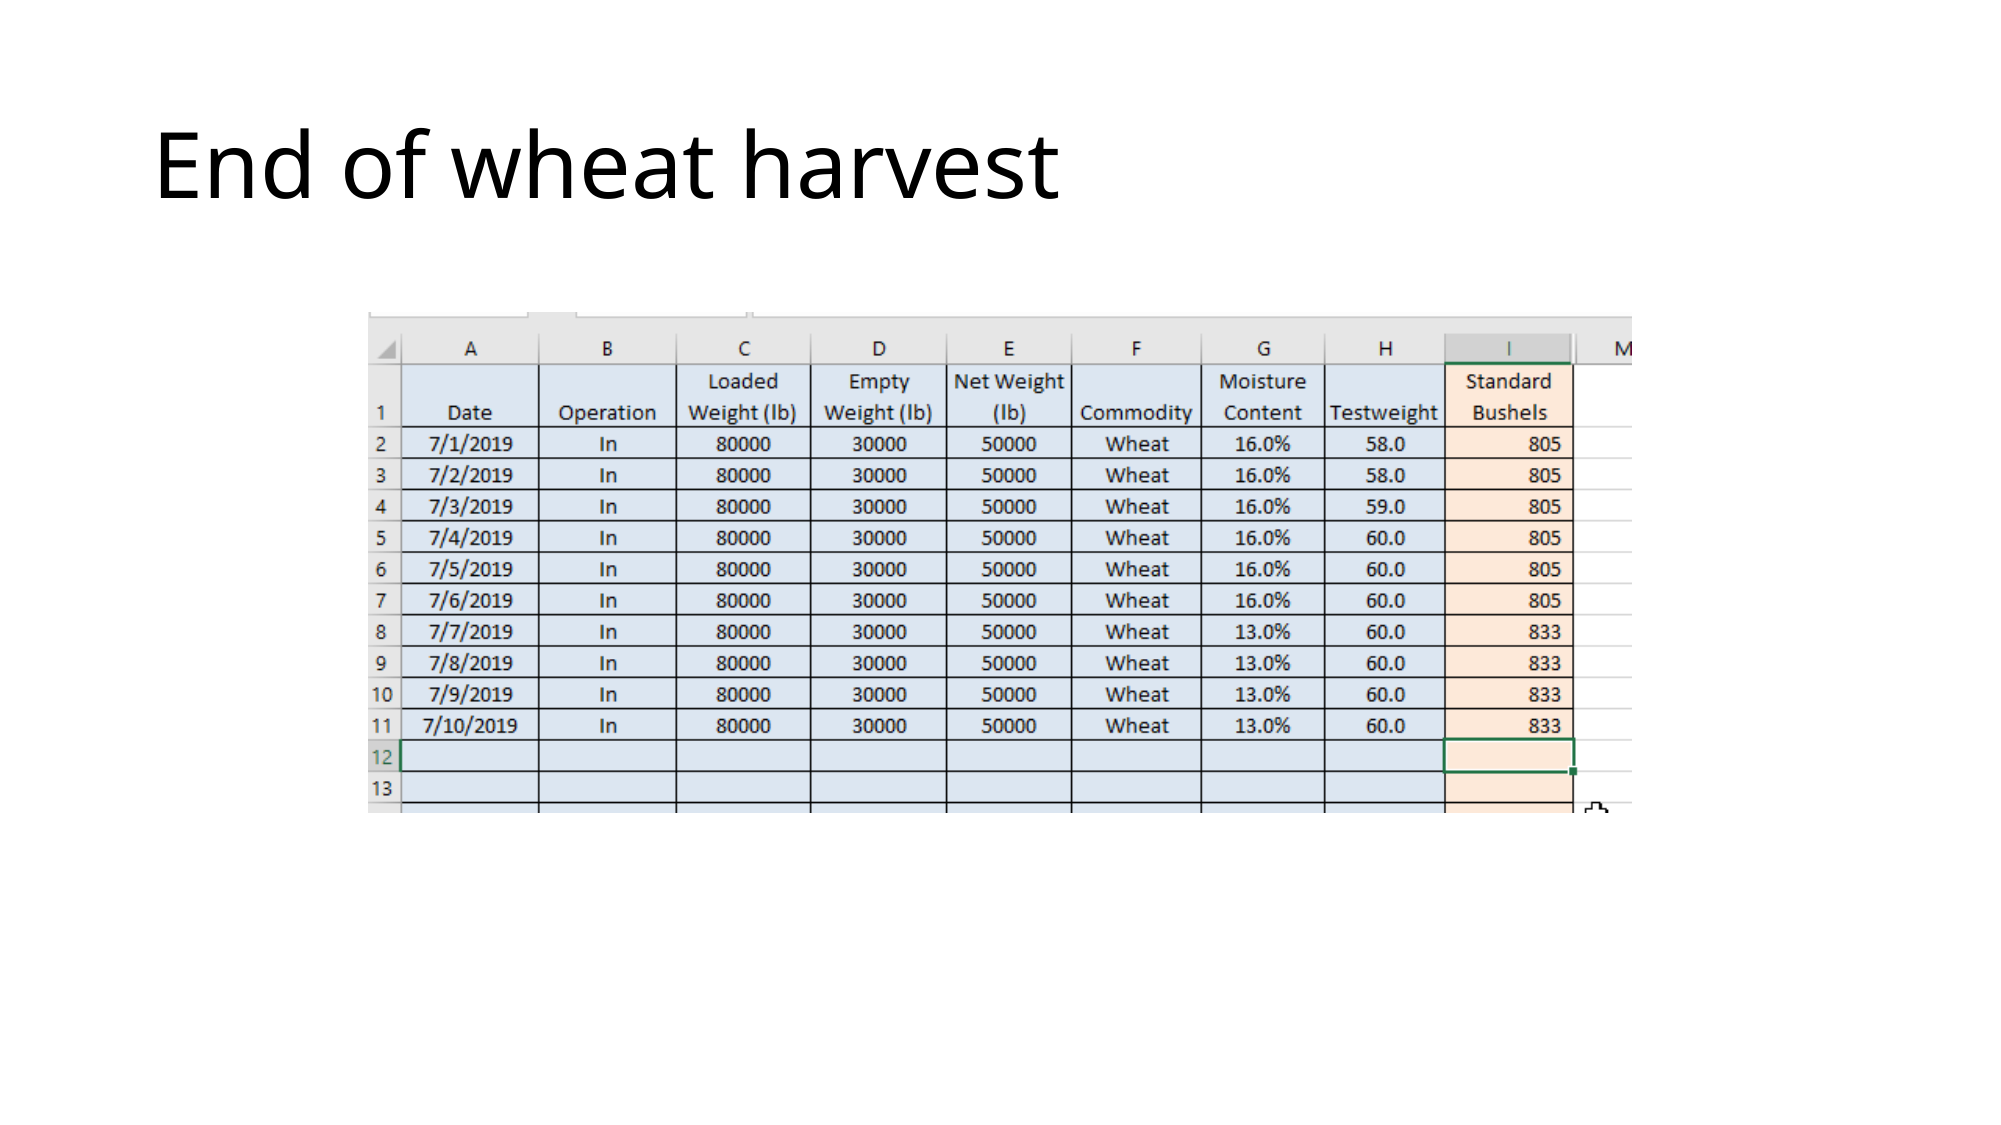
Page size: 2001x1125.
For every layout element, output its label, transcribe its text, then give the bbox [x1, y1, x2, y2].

picture [367, 312, 1632, 813]
title End of wheat harvest [137, 59, 1863, 278]
